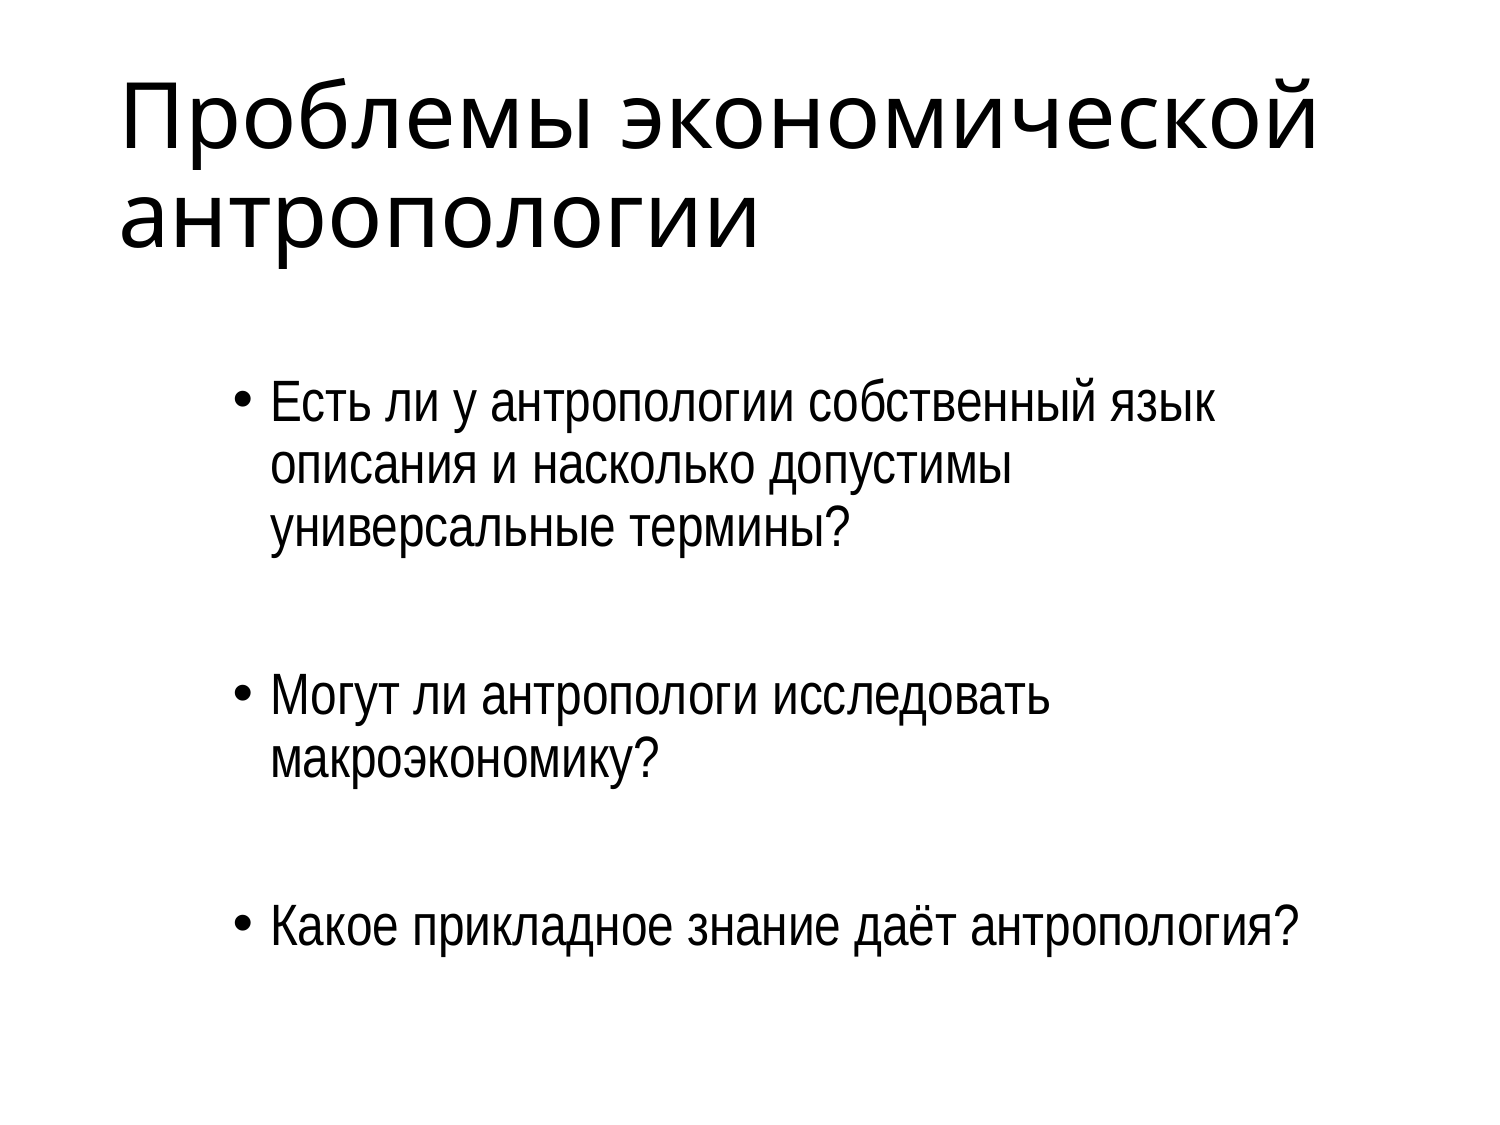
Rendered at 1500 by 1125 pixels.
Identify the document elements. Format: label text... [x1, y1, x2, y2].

title Проблемы экономической антропологии [103, 59, 1397, 278]
list Есть ли у антропологии собственный язык описания и насколько допустимы универсальные термины? Могут ли антропологи исследовать макроэкономику? Какое прикладное знание даёт антропология? [217, 363, 1343, 1014]
